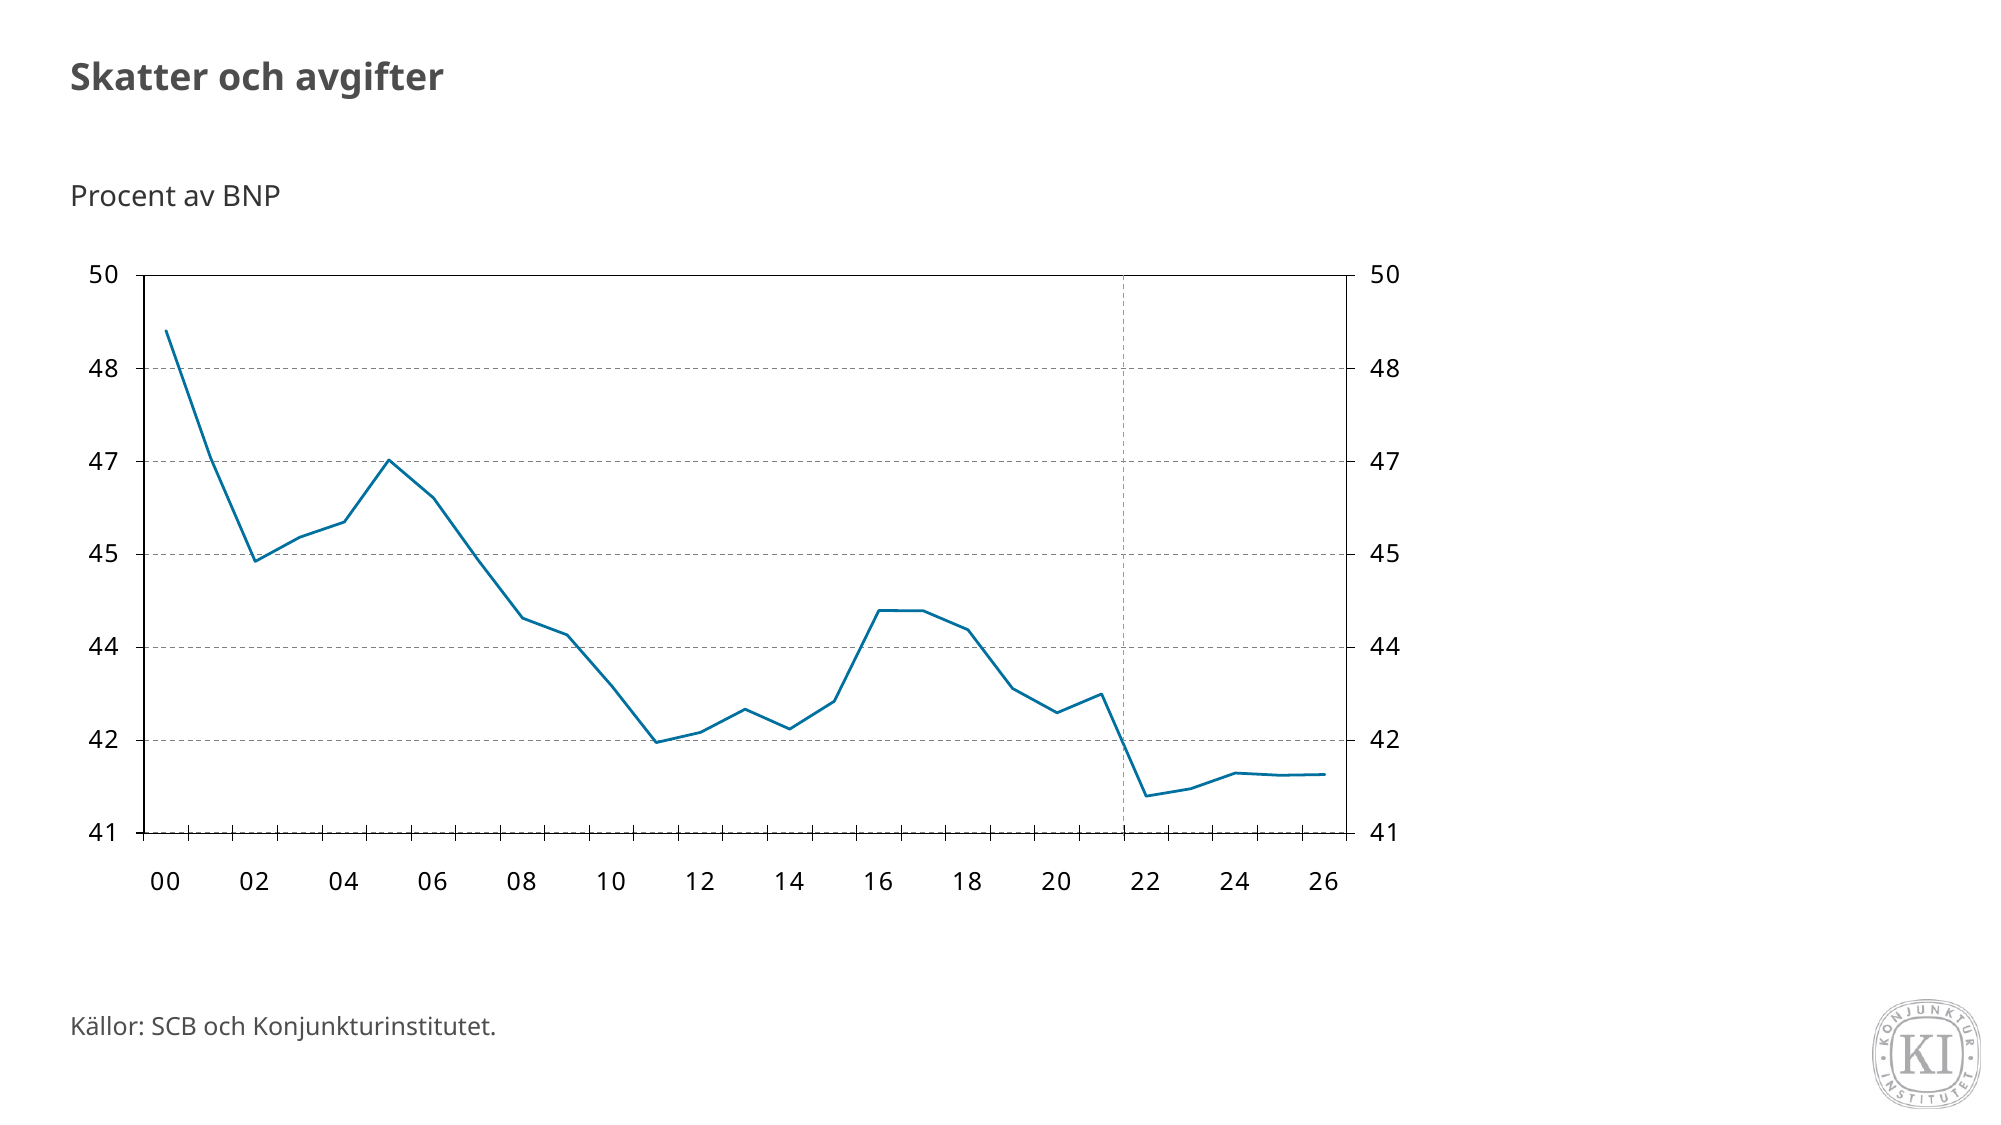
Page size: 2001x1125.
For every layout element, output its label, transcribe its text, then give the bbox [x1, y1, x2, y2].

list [72, 249, 1491, 946]
subtitle Källor: SCB och Konjunkturinstitutet. [55, 1003, 1476, 1106]
list Procent av BNP [55, 137, 1476, 220]
picture [1872, 999, 1981, 1109]
title Skatter och avgifter [55, 45, 1476, 128]
